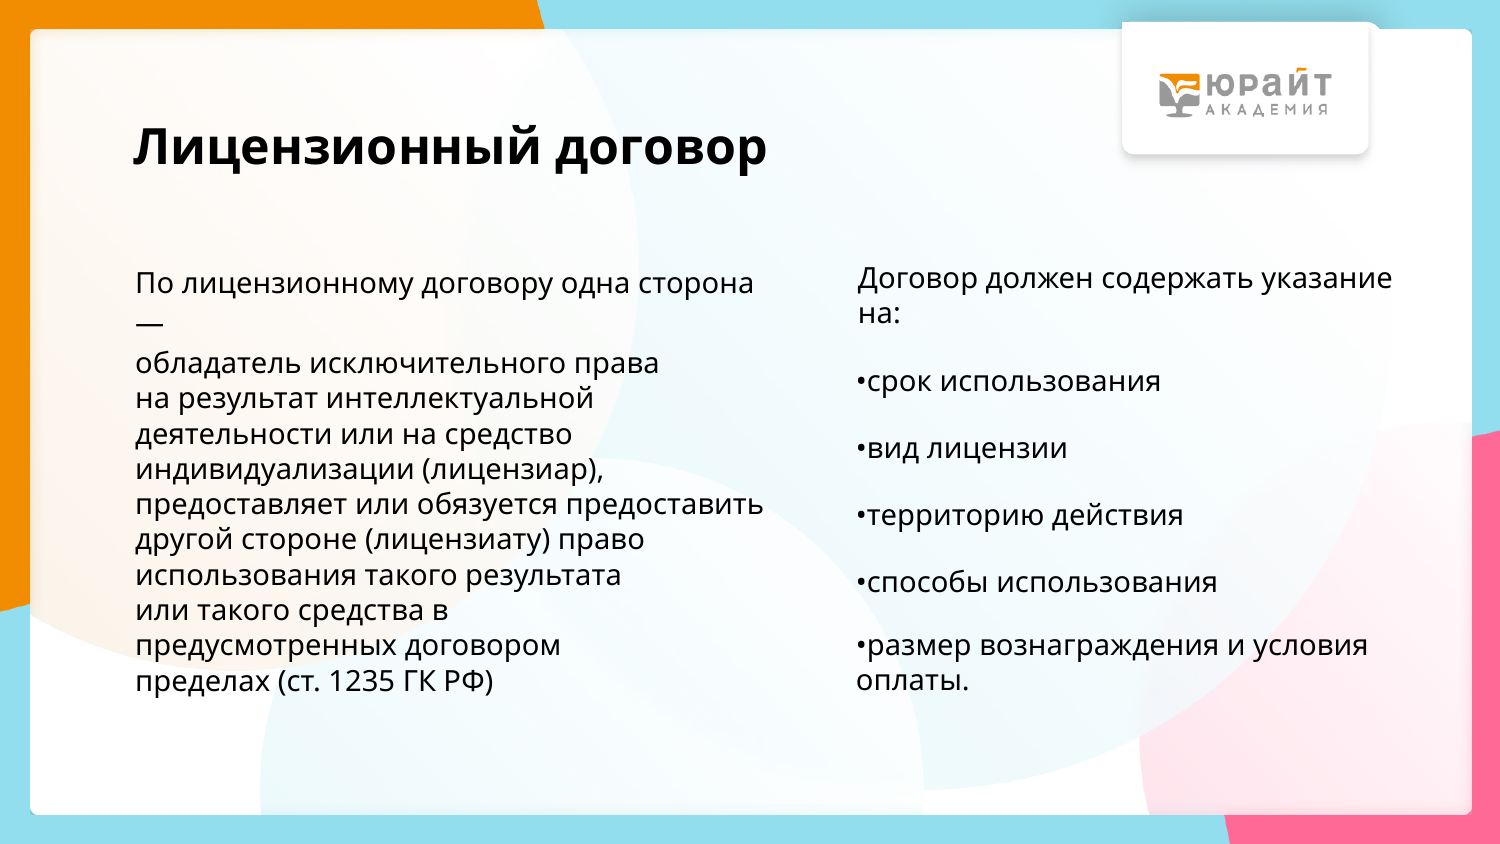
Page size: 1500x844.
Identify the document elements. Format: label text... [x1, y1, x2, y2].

picture [0, 0, 1500, 844]
list Договор должен содержать указание на: •срок использования •вид лицензии •территорию действия •способы использования •размер вознаграждения и условия оплаты. [840, 244, 1442, 742]
list По лицензионному договору одна сторона — обладатель исключительного права на результат интеллектуальной деятельности или на средство индивидуализации (лицензиар), предоставляет или обязуется предоставить другой стороне (лицензиату) право использования такого результата или такого средства в предусмотренных договором пределах (ст. 1235 ГК РФ) [118, 244, 793, 769]
title Лицензионный договор [118, 99, 1271, 271]
